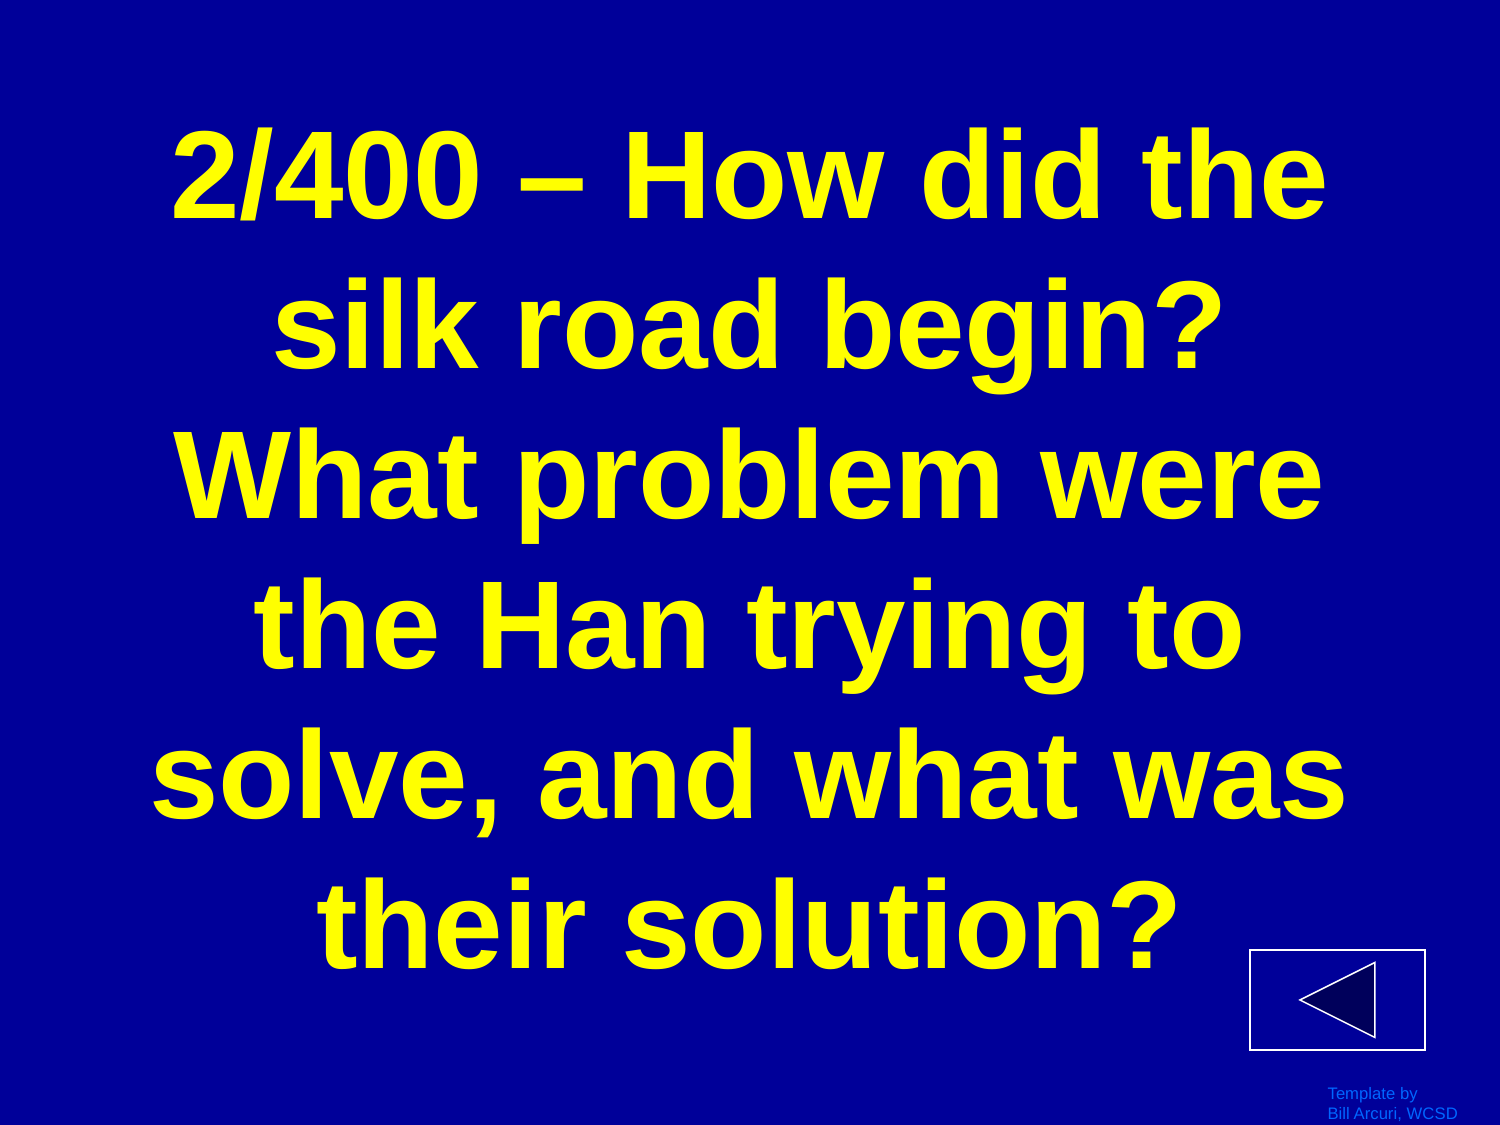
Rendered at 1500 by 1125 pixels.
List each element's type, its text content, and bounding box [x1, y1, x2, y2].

title 2/400 – How did the silk road begin? What problem were the Han trying to solve, and what was their solution? [112, 449, 1388, 638]
slide_number Template by Bill Arcuri, WCSD [1312, 1074, 1476, 1125]
text_box [1250, 950, 1426, 1051]
